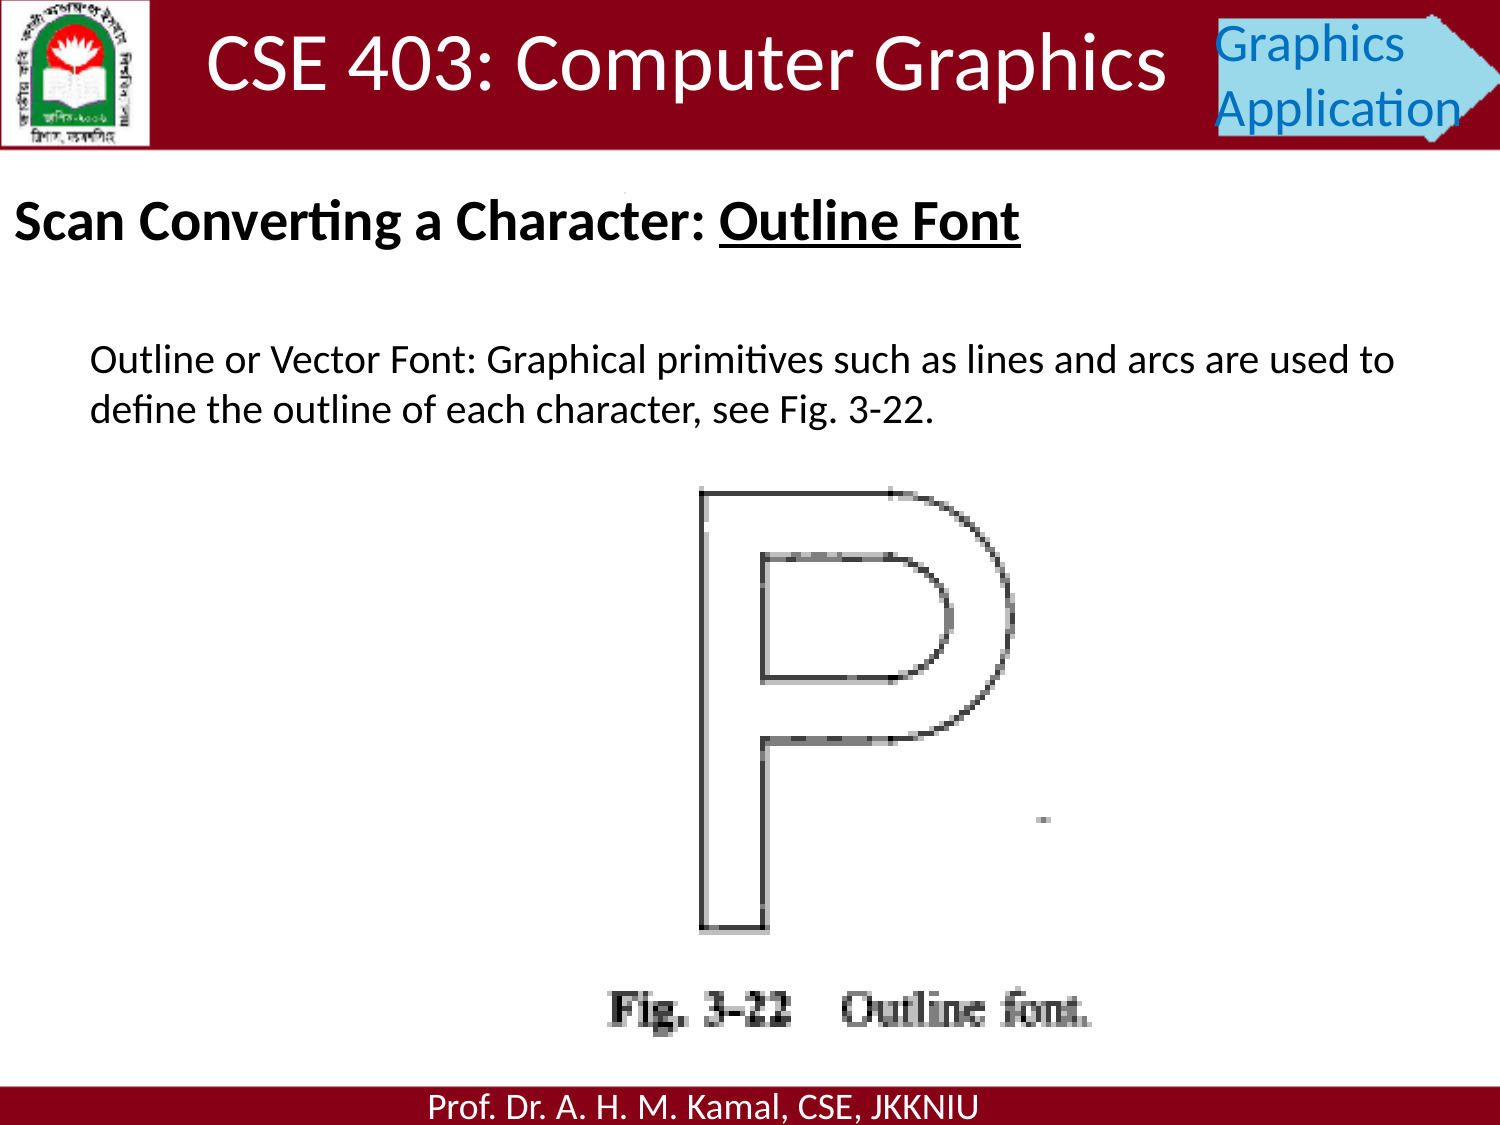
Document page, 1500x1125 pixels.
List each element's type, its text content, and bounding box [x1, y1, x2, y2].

text_box CSE 403: Computer Graphics [162, 0, 1199, 115]
picture [0, 0, 1500, 1125]
text_box Prof. Dr. A. H. M. Kamal, CSE, JKKNIU [412, 1074, 1000, 1125]
text_box Outline or Vector Font: Graphical primitives such as lines and arcs are used to define the outline of each character, see Fig. 3-22. [75, 324, 1450, 440]
text_box Scan Converting a Character: Outline Font [0, 174, 1088, 260]
text_box Graphics Application [1199, 0, 1500, 145]
